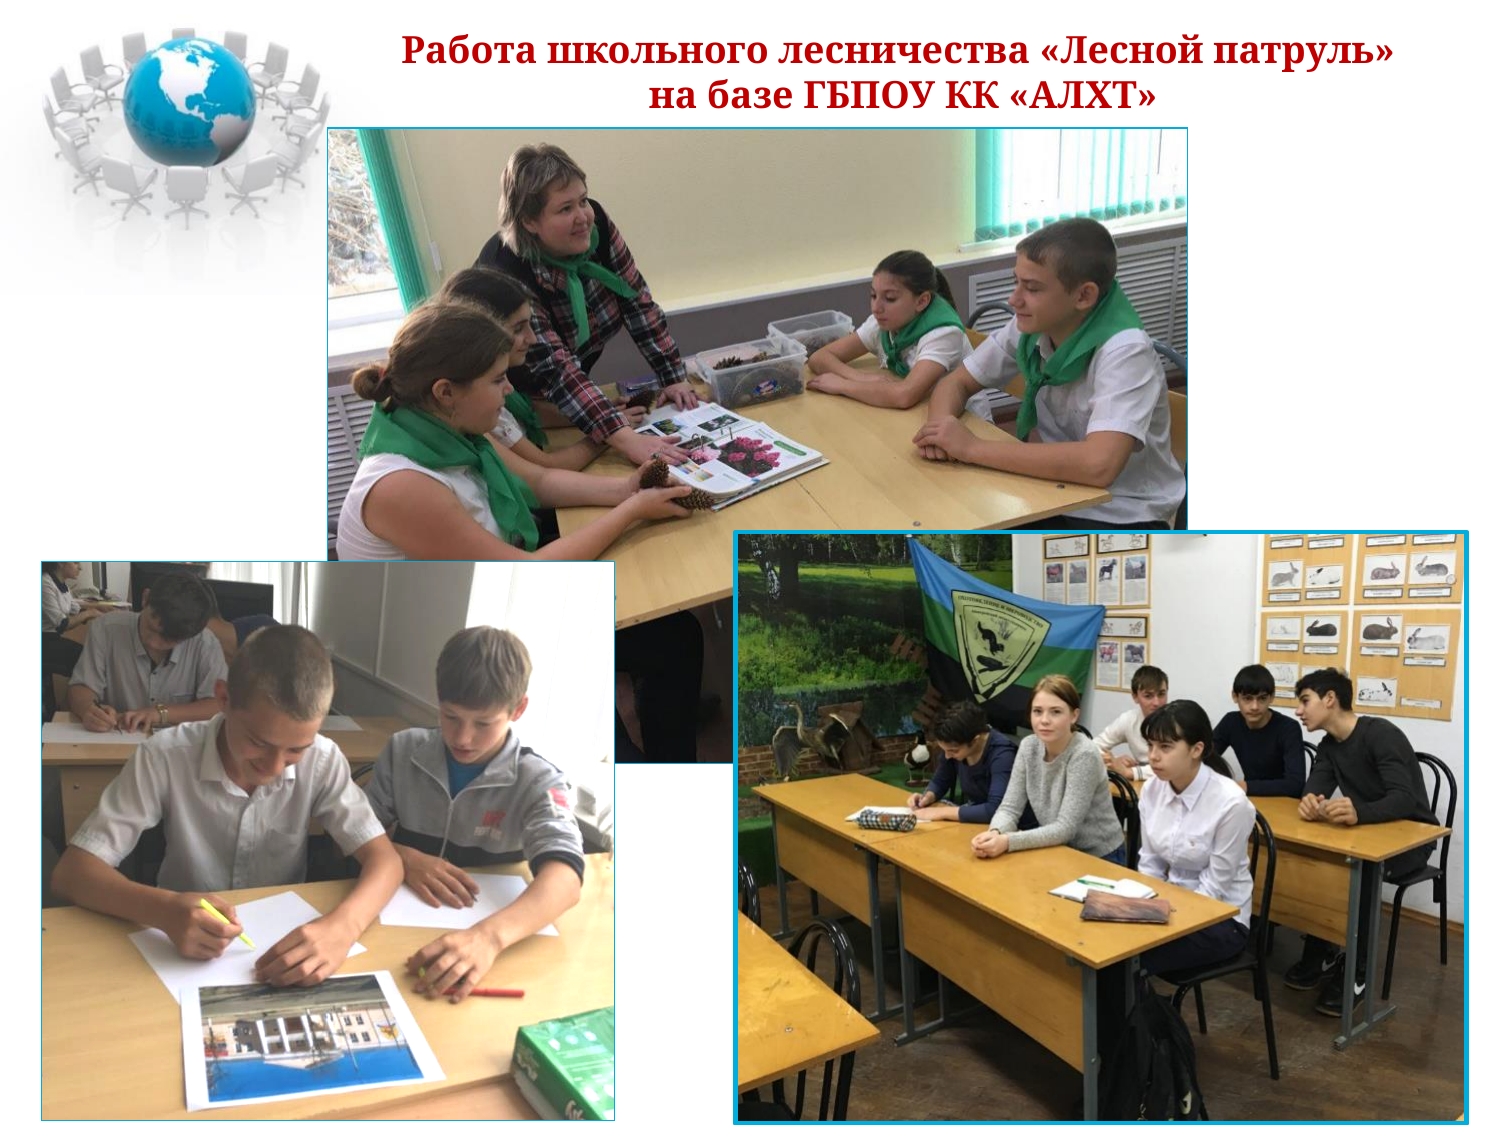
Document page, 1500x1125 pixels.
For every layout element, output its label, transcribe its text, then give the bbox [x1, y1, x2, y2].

picture [739, 535, 1463, 1120]
text_box Работа школьного лесничества «Лесной патруль» на базе ГБПОУ КК «АЛХТ» [336, 18, 1471, 124]
picture [329, 130, 1186, 762]
picture [43, 563, 613, 1119]
picture [0, 0, 384, 295]
